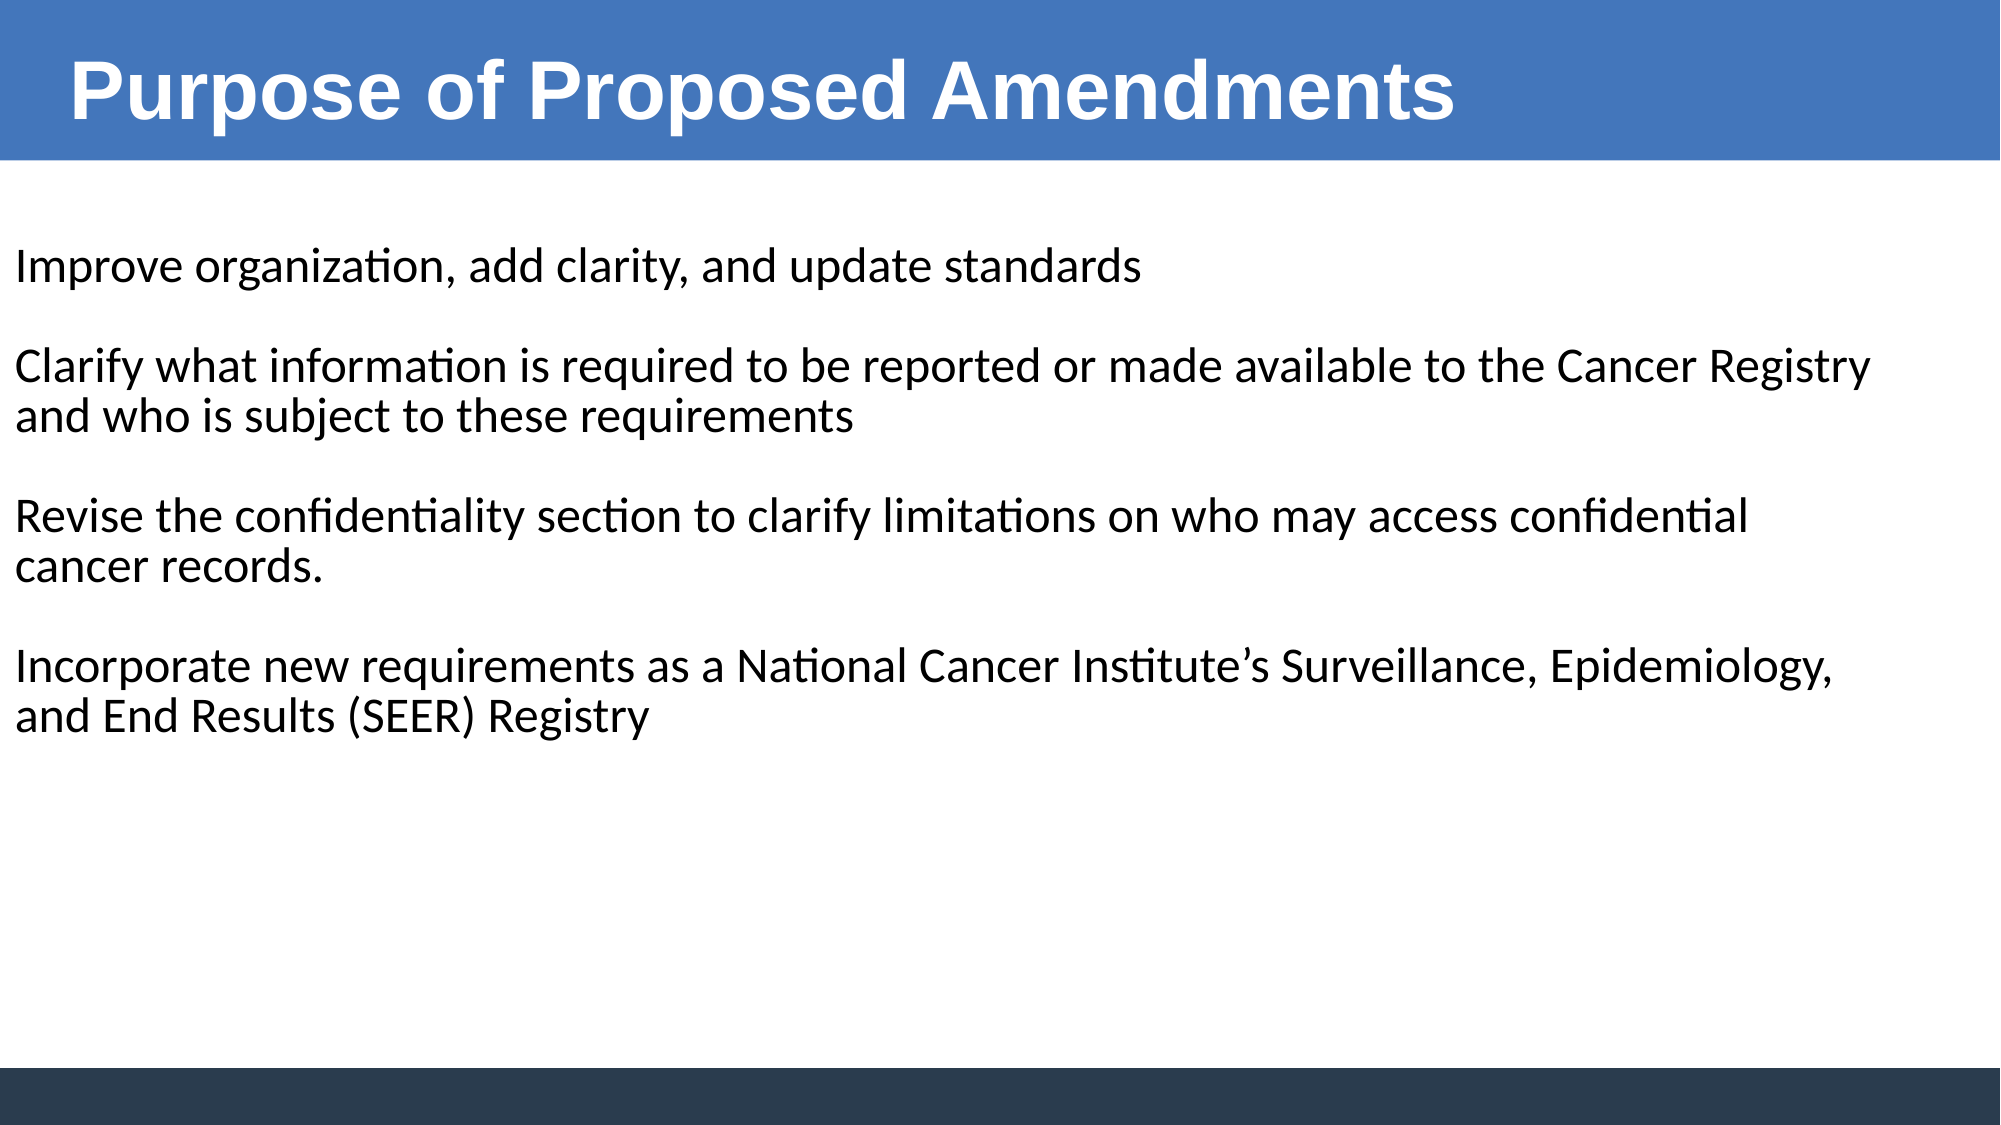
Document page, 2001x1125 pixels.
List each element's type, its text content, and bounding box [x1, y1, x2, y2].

text_box Purpose of Proposed Amendments [55, 29, 1655, 144]
title Improve organization, add clarity, and update standards Clarify what information is required to be reported or made available to the Cancer Registry and who is subject to these requirements Revise the confidentiality section to clarify limitations on who may access confidential cancer records. Incorporate new requirements as a National Cancer Institute’s Surveillance, Epidemiology, and End Results (SEER) Registry [0, 112, 1909, 1030]
